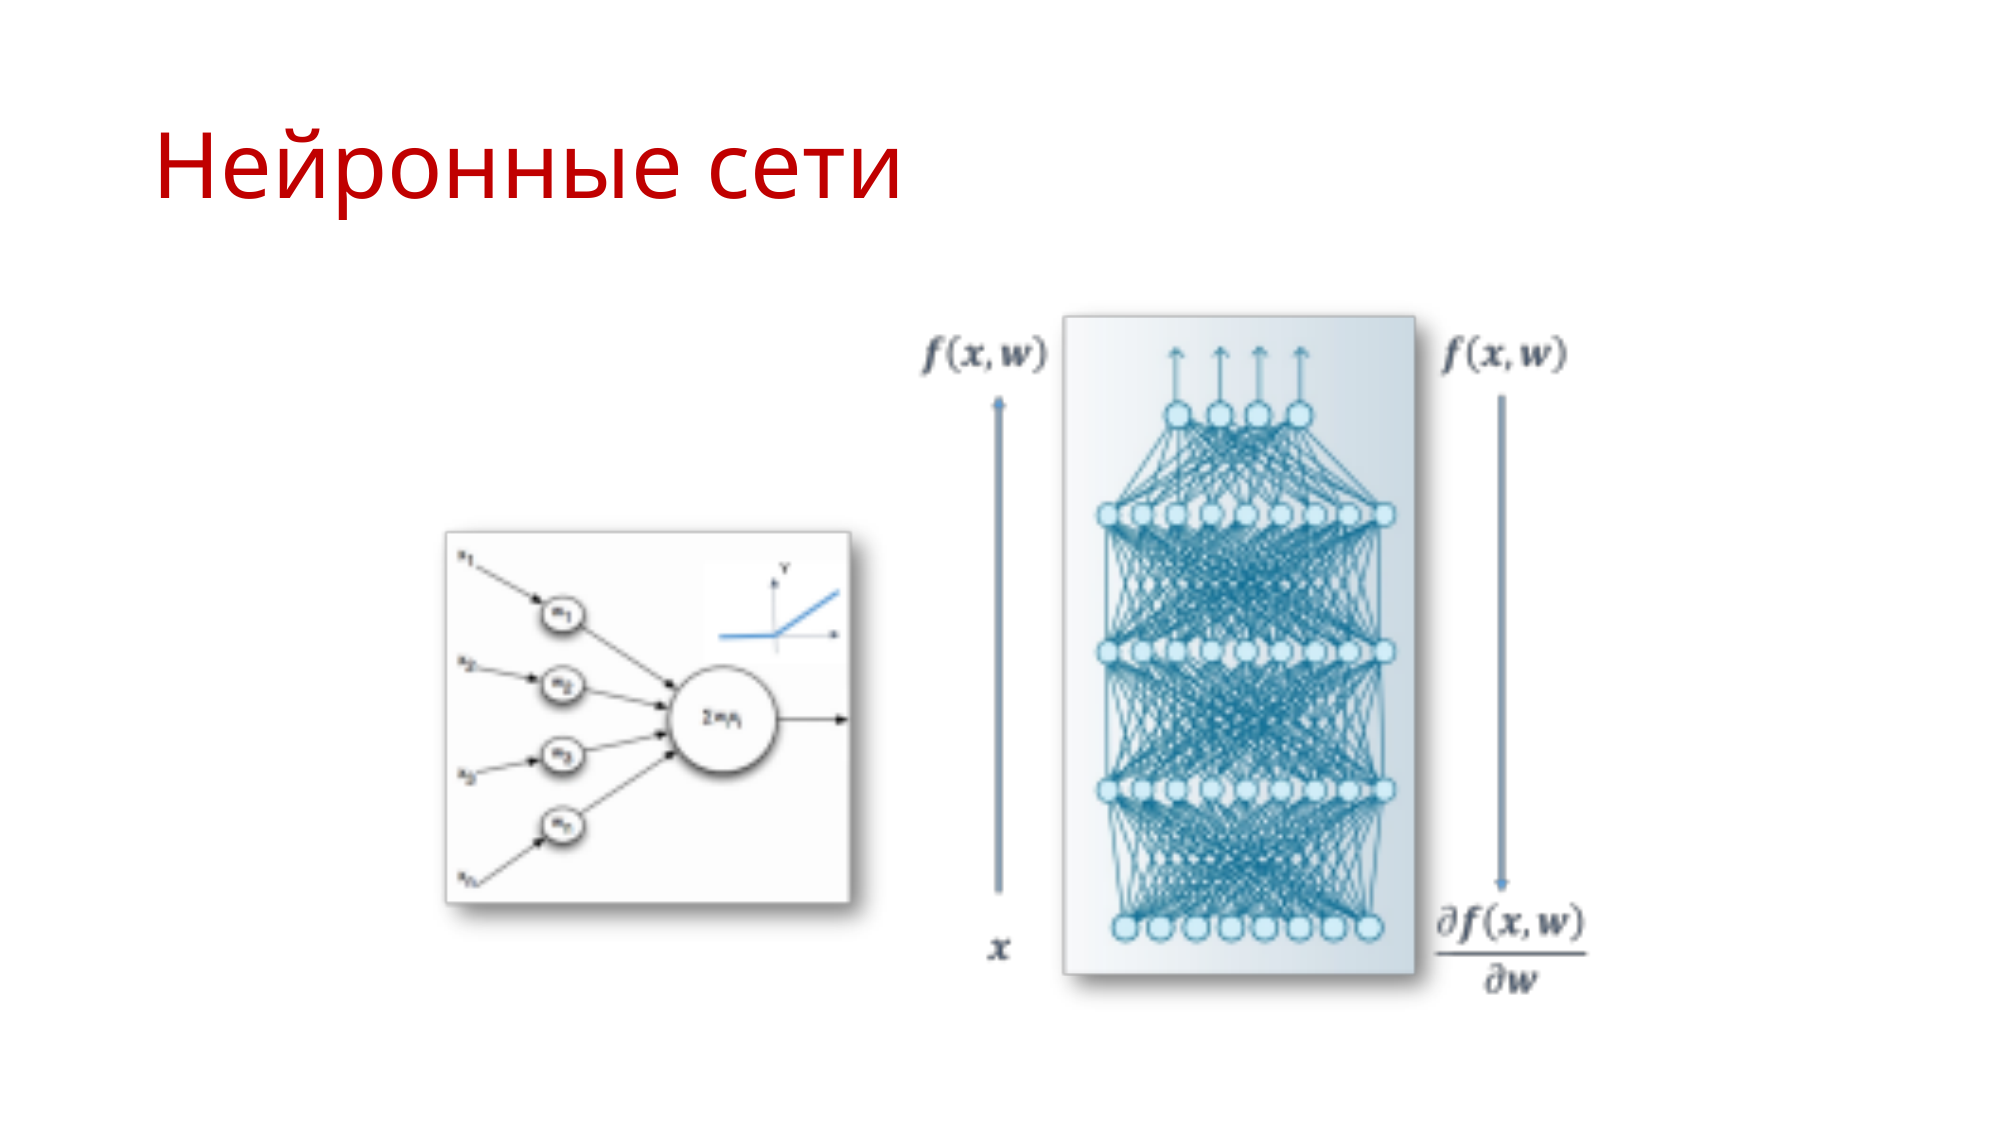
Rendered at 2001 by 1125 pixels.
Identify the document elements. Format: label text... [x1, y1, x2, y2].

title Нейронные сети [137, 59, 1863, 278]
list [402, 299, 1644, 1041]
